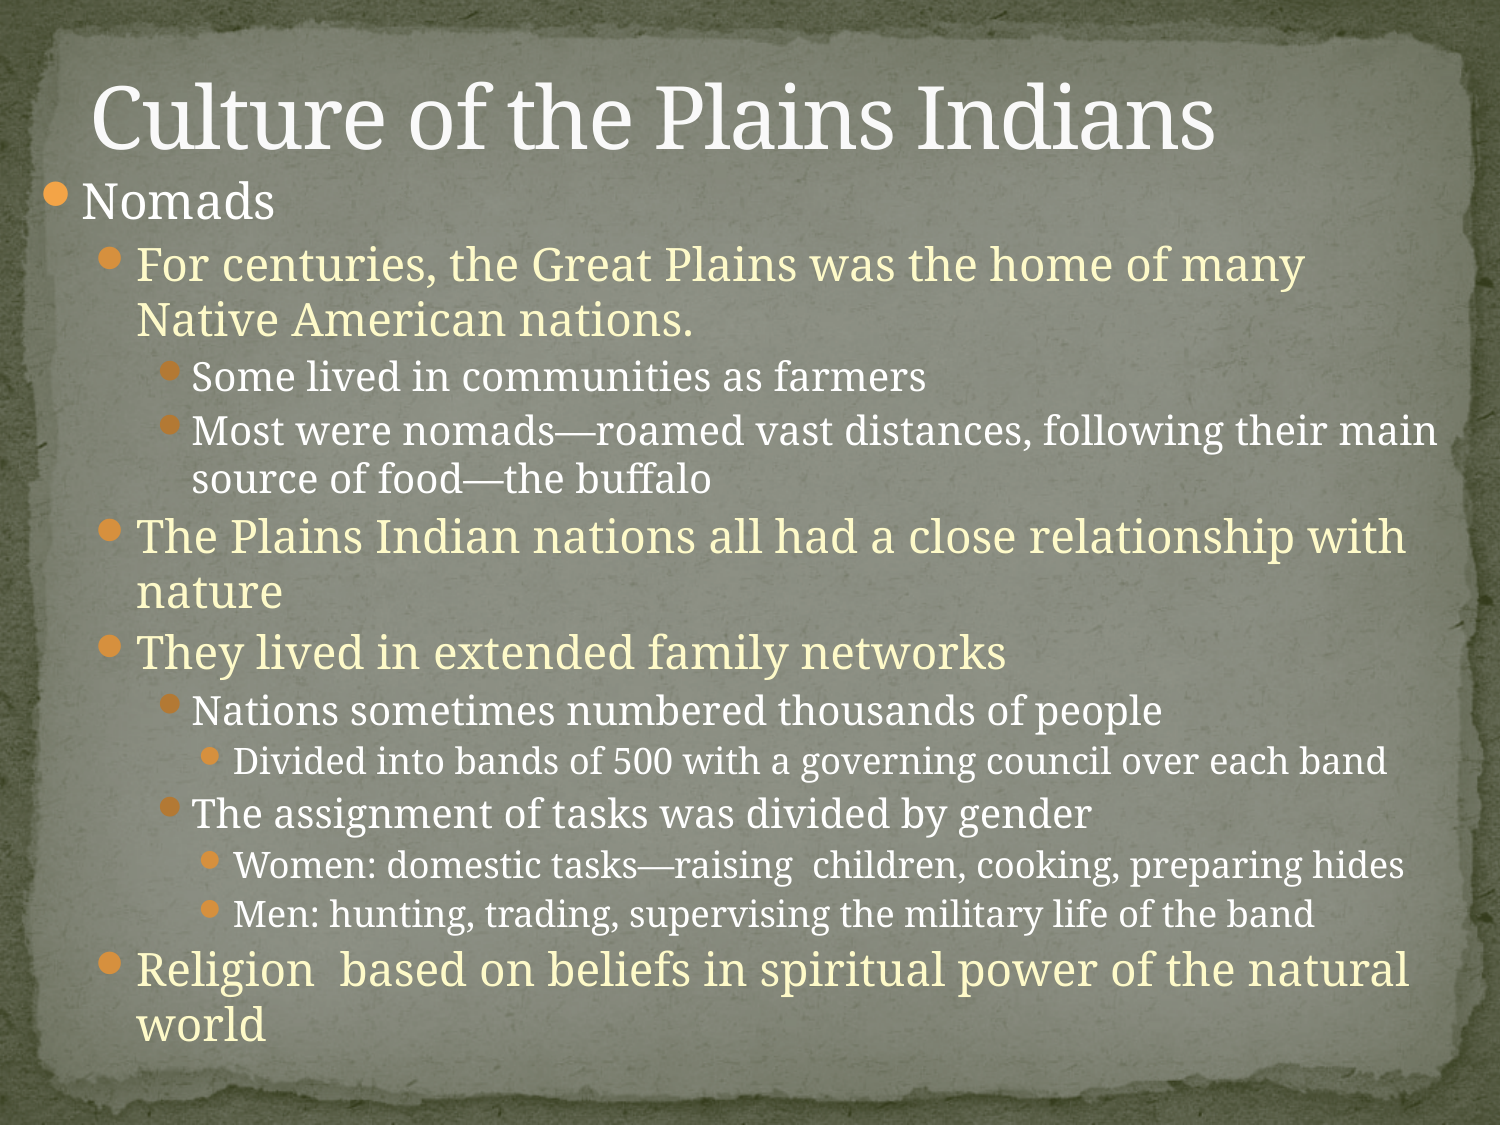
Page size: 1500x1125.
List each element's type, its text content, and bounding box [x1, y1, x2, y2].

title Culture of the Plains Indians [74, 0, 1425, 175]
list Nomads For centuries, the Great Plains was the home of many Native American nations. Some lived in communities as farmers Most were nomads—roamed vast distances, following their main source of food—the buffalo The Plains Indian nations all had a close relationship with nature They lived in extended family networks Nations sometimes numbered thousands of people Divided into bands of 500 with a governing council over each band The assignment of tasks was divided by gender Women: domestic tasks—raising children, cooking, preparing hides Men: hunting, trading, supervising the military life of the band Religion based on beliefs in spiritual power of the natural world [24, 162, 1475, 1075]
